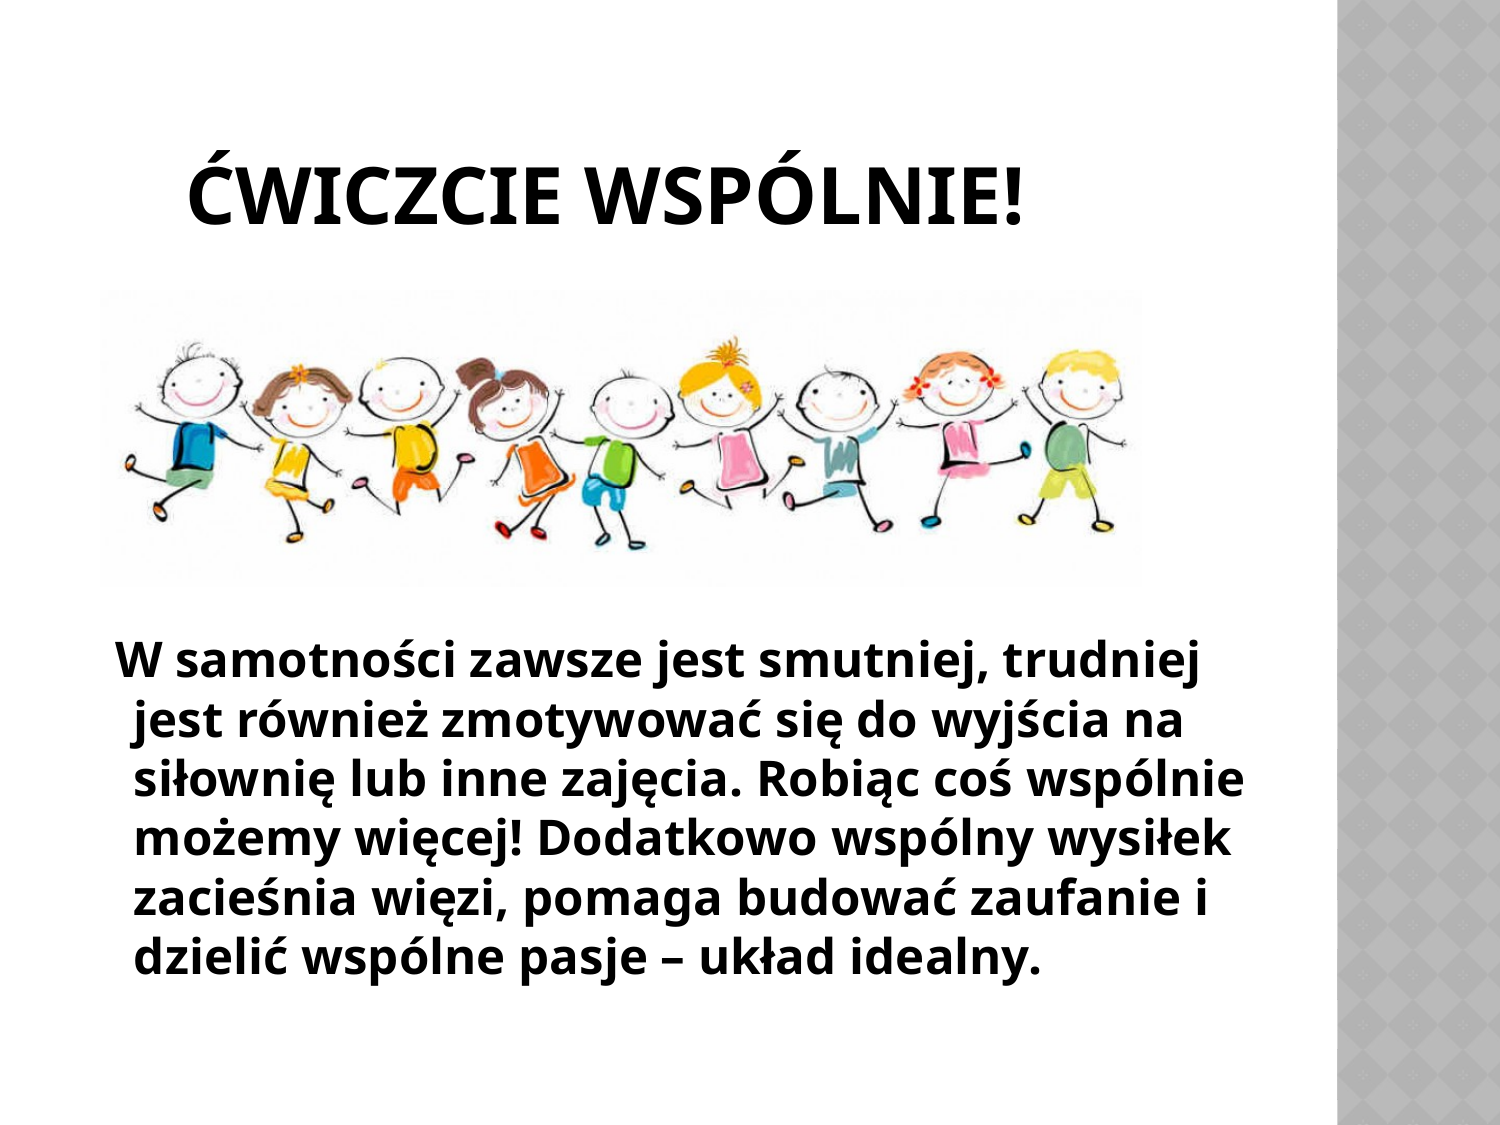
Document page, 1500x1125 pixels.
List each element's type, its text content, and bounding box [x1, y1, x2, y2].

title Ćwiczcie wspólnie! [75, 52, 1263, 240]
picture [99, 290, 1143, 587]
list W samotności zawsze jest smutniej, trudniej jest również zmotywować się do wyjścia na siłownię lub inne zajęcia. Robiąc coś wspólnie możemy więcej! Dodatkowo wspólny wysiłek zacieśnia więzi, pomaga budować zaufanie i dzielić wspólne pasje – układ idealny. [75, 550, 1263, 1035]
